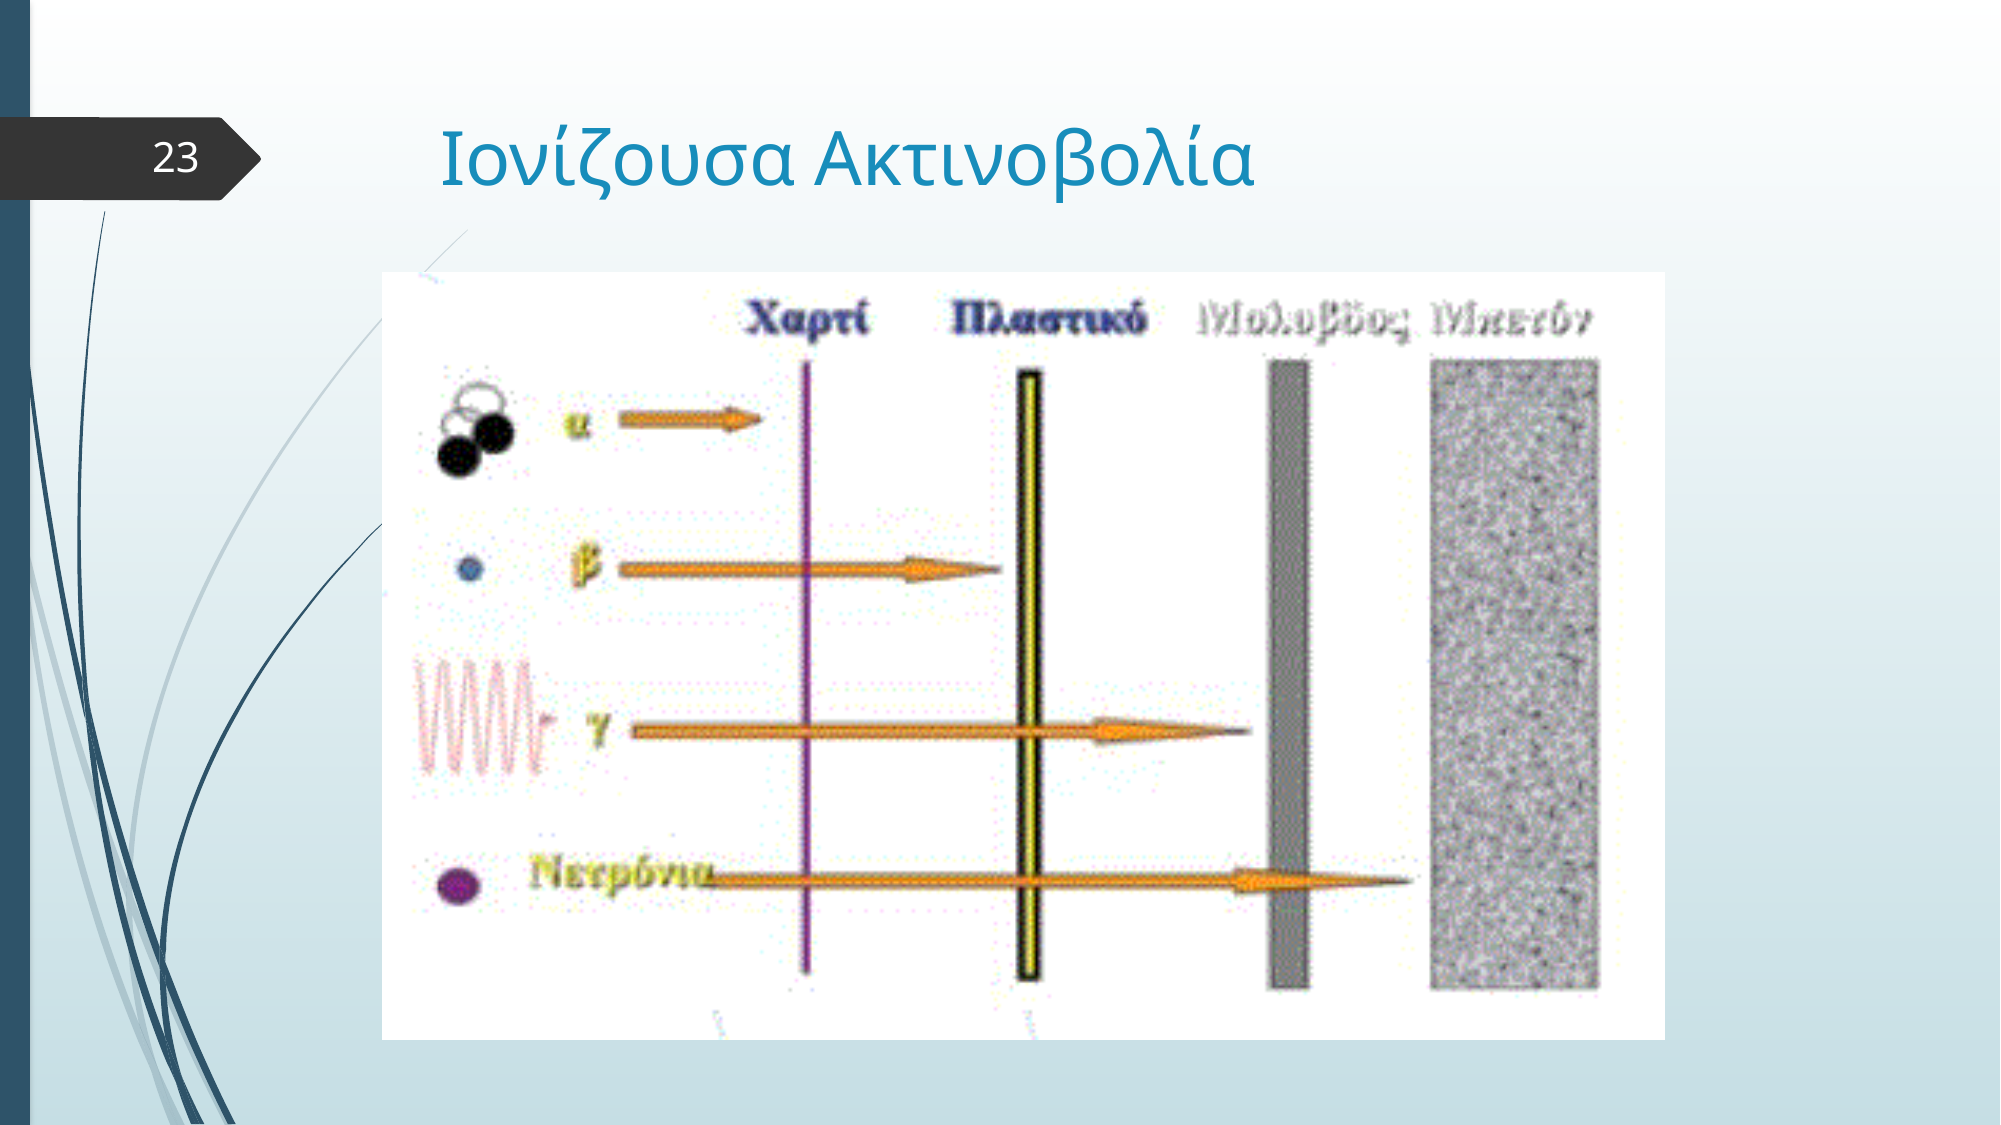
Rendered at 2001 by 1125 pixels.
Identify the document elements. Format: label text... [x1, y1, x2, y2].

title Ιονίζουσα Ακτινοβολία [425, 102, 1888, 313]
slide_number 23 [87, 129, 216, 190]
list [382, 272, 1665, 1040]
